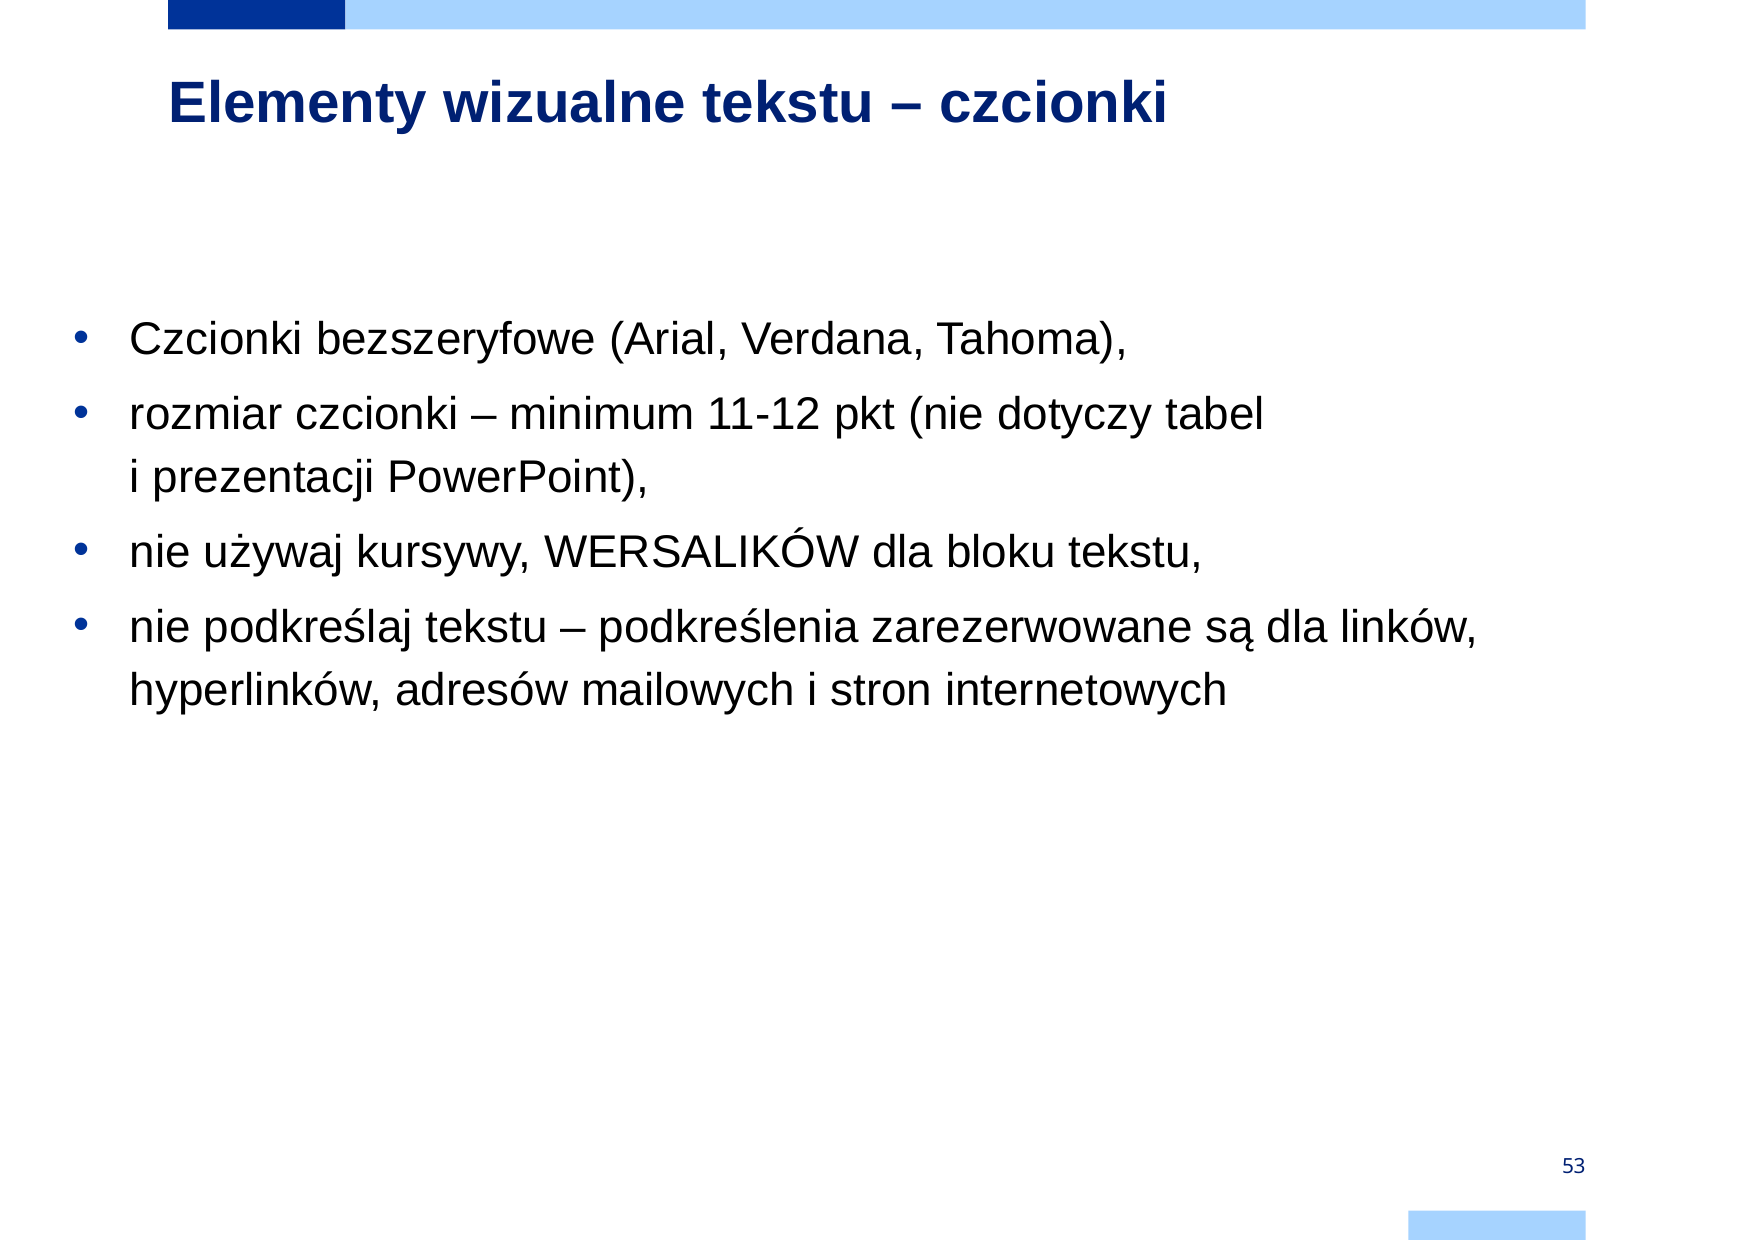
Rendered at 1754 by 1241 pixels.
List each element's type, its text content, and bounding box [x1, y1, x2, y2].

list Czcionki bezszeryfowe (Arial, Verdana, Tahoma), rozmiar czcionki – minimum 11-12 pkt (nie dotyczy tabel i prezentacji PowerPoint), nie używaj kursywy, WERSALIKÓW dla bloku tekstu, nie podkreślaj tekstu – podkreślenia zarezerwowane są dla linków, hyperlinków, adresów mailowych i stron internetowych [73, 301, 1681, 774]
title Elementy wizualne tekstu – czcionki [168, 59, 1633, 207]
slide_number 53 [1408, 1151, 1586, 1182]
